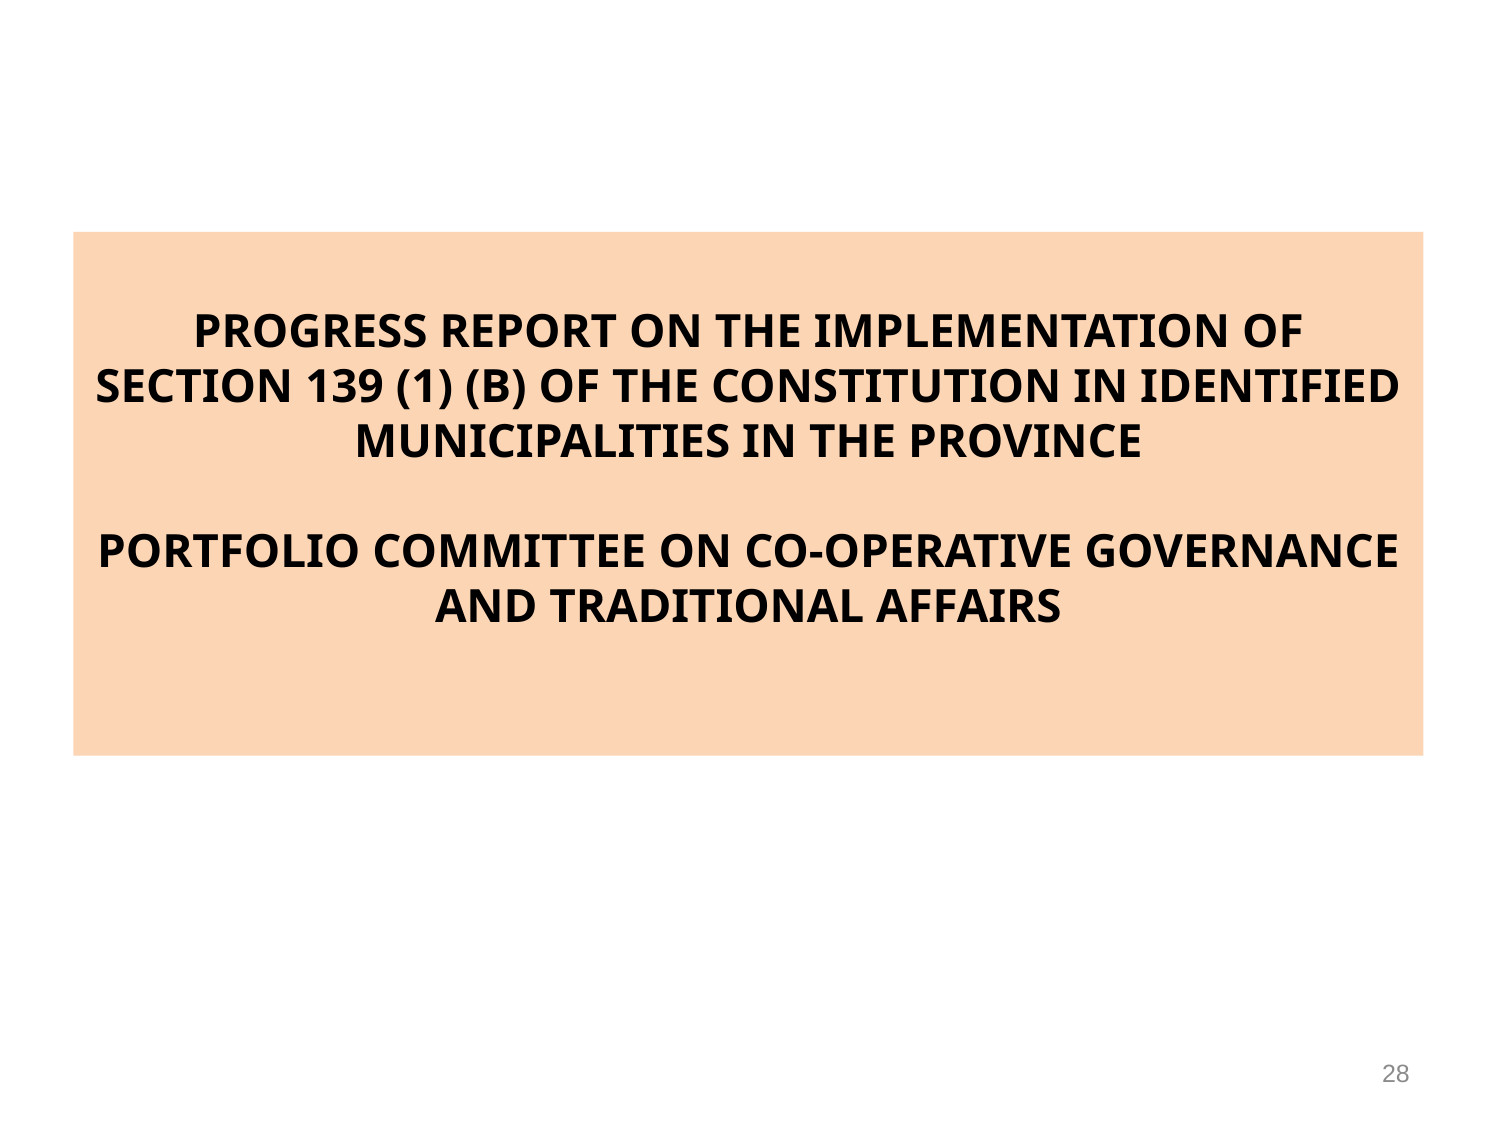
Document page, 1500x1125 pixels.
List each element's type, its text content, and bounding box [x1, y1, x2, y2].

slide_number 28 [1074, 1042, 1425, 1103]
title PROGRESS REPORT ON THE IMPLEMENTATION OF SECTION 139 (1) (B) OF THE CONSTITUTION IN IDENTIFIED MUNICIPALITIES IN THE PROVINCE PORTFOLIO COMMITTEE ON CO-OPERATIVE GOVERNANCE AND TRADITIONAL AFFAIRS [73, 231, 1424, 756]
